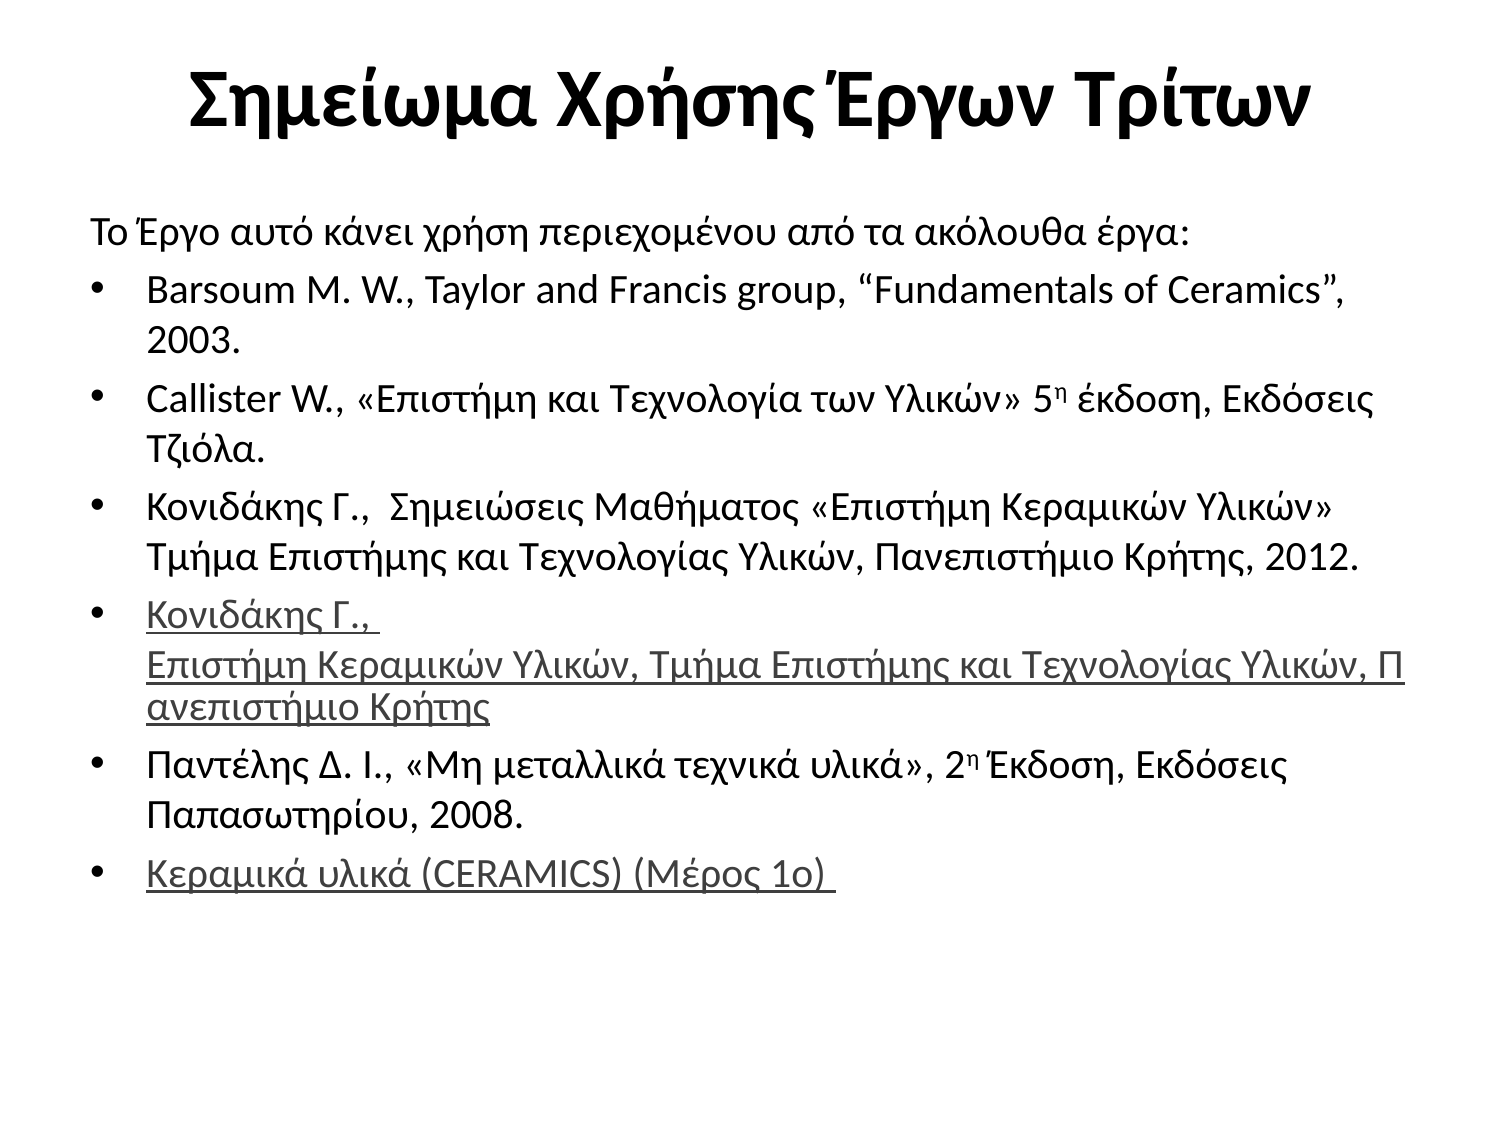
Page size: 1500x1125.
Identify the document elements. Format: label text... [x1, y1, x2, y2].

list Το Έργο αυτό κάνει χρήση περιεχομένου από τα ακόλουθα έργα: Barsoum M. W., Taylor and Francis group, “Fundamentals of Ceramics”, 2003. Callister W., «Επιστήμη και Τεχνολογία των Υλικών» 5η έκδοση, Εκδόσεις Τζιόλα. Κονιδάκης Γ., Σημειώσεις Μαθήματος «Επιστήμη Κεραμικών Υλικών» Τμήμα Επιστήμης και Τεχνολογίας Υλικών, Πανεπιστήμιο Κρήτης, 2012. Κονιδάκης Γ., Επιστήμη Κεραμικών Υλικών, Τμήμα Επιστήμης και Τεχνολογίας Υλικών, Πανεπιστήμιο Κρήτης Παντέλης Δ. Ι., «Μη μεταλλικά τεχνικά υλικά», 2η Έκδοση, Εκδόσεις Παπασωτηρίου, 2008. Κεραμικά υλικά (CERAMICS) (Μέρος 1ο) [75, 196, 1425, 1024]
title Σημείωμα Χρήσης Έργων Τρίτων [76, 19, 1427, 169]
